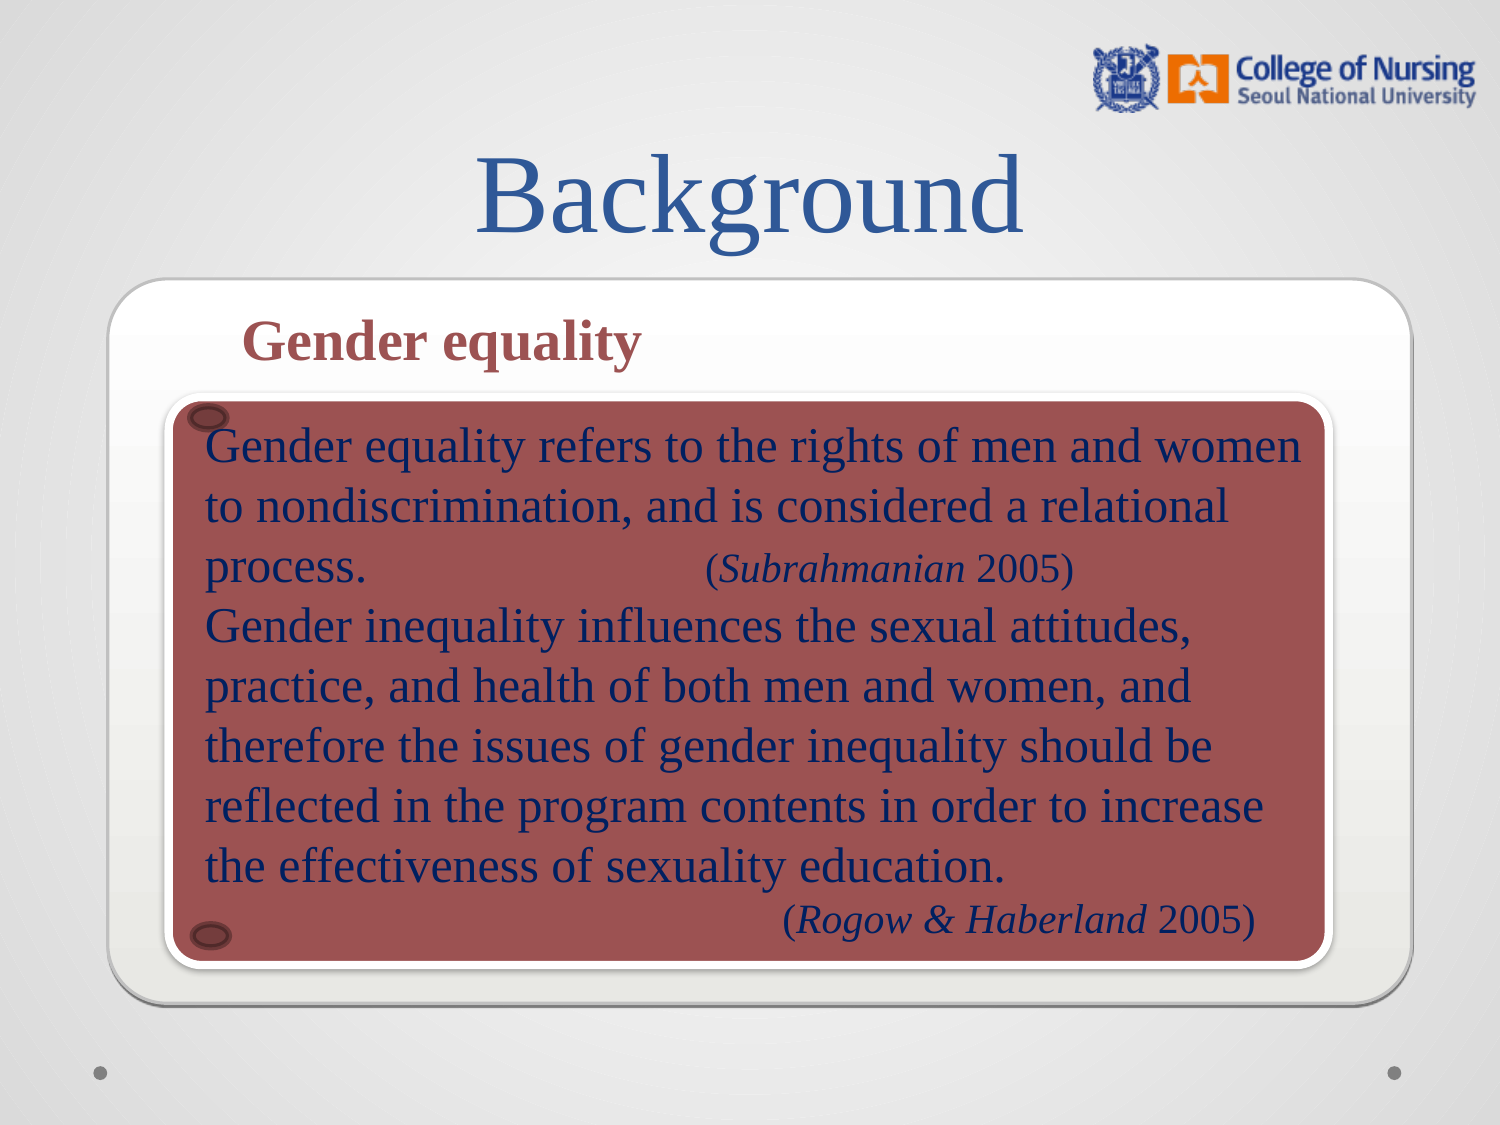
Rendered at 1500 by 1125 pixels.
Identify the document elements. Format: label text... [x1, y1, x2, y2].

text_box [107, 278, 1412, 1004]
title Background [75, 0, 1425, 263]
picture [1425, 42, 1500, 113]
